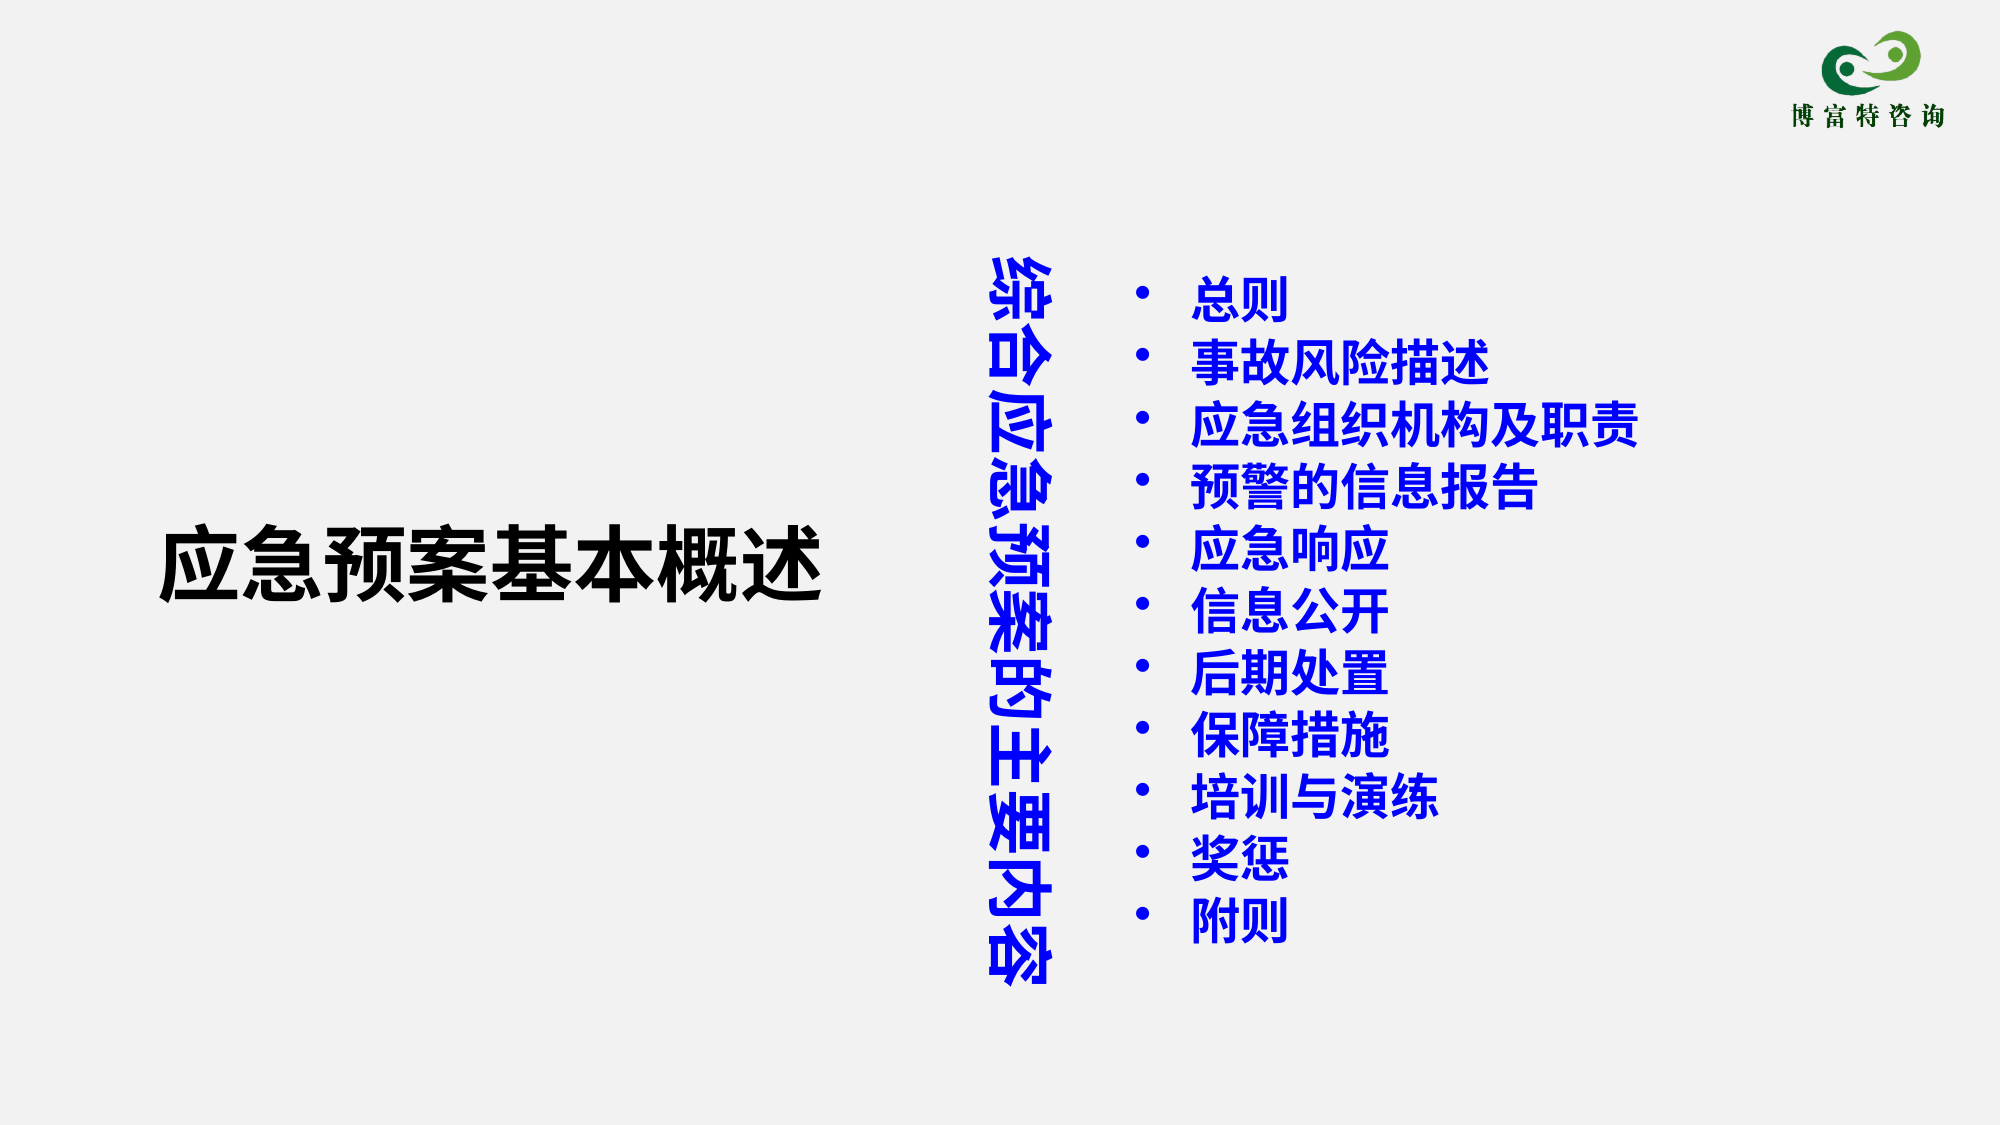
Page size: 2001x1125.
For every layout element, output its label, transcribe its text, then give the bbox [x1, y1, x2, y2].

list 总则 事故风险描述 应急组织机构及职责 预警的信息报告 应急响应 信息公开 后期处置 保障措施 培训与演练 奖惩 附则 [1119, 269, 1746, 1012]
picture [1772, 30, 1969, 131]
text_box 应急预案基本概述 [121, 493, 860, 632]
text_box 综合应急预案的主要内容 [958, 248, 1070, 997]
